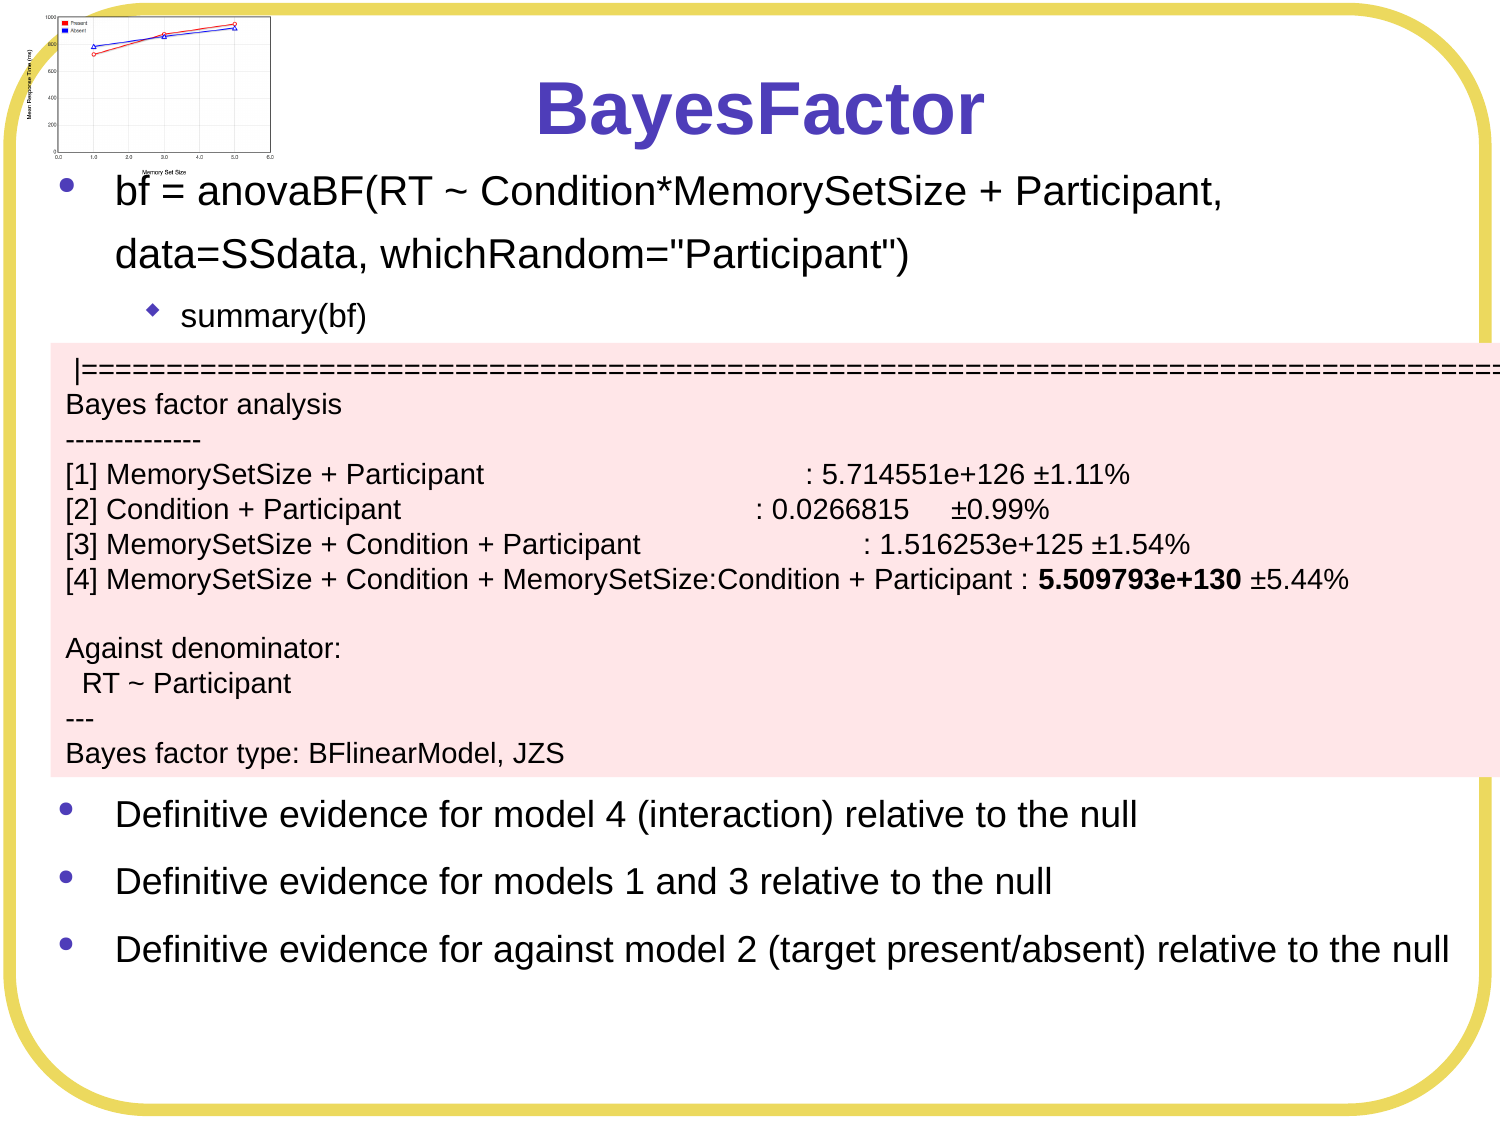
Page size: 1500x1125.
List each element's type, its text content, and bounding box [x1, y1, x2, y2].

picture [25, 13, 274, 179]
title BayesFactor [279, 48, 1446, 144]
list bf = anovaBF(RT ~ Condition*MemorySetSize + Participant, data=SSdata, whichRandom="Participant") summary(bf) flush.console() Definitive evidence for model 4 (interaction) relative to the null Definitive evidence for models 1 and 3 relative to the null Definitive evidence for against model 2 (target present/absent) relative to the null [43, 144, 1482, 518]
text_box |=====================================================================================================================================| 100% Bayes factor analysis -------------- [1] MemorySetSize + Participant : 5.714551e+126 ±1.11% [2] Condition + Participant : 0.0266815 ±0.99% [3] MemorySetSize + Condition + Participant : 1.516253e+125 ±1.54% [4] MemorySetSize + Condition + MemorySetSize:Condition + Participant : 5.509793e+130 ±5.44% Against denominator: RT ~ Participant --- Bayes factor type: BFlinearModel, JZS [50, 342, 1500, 778]
